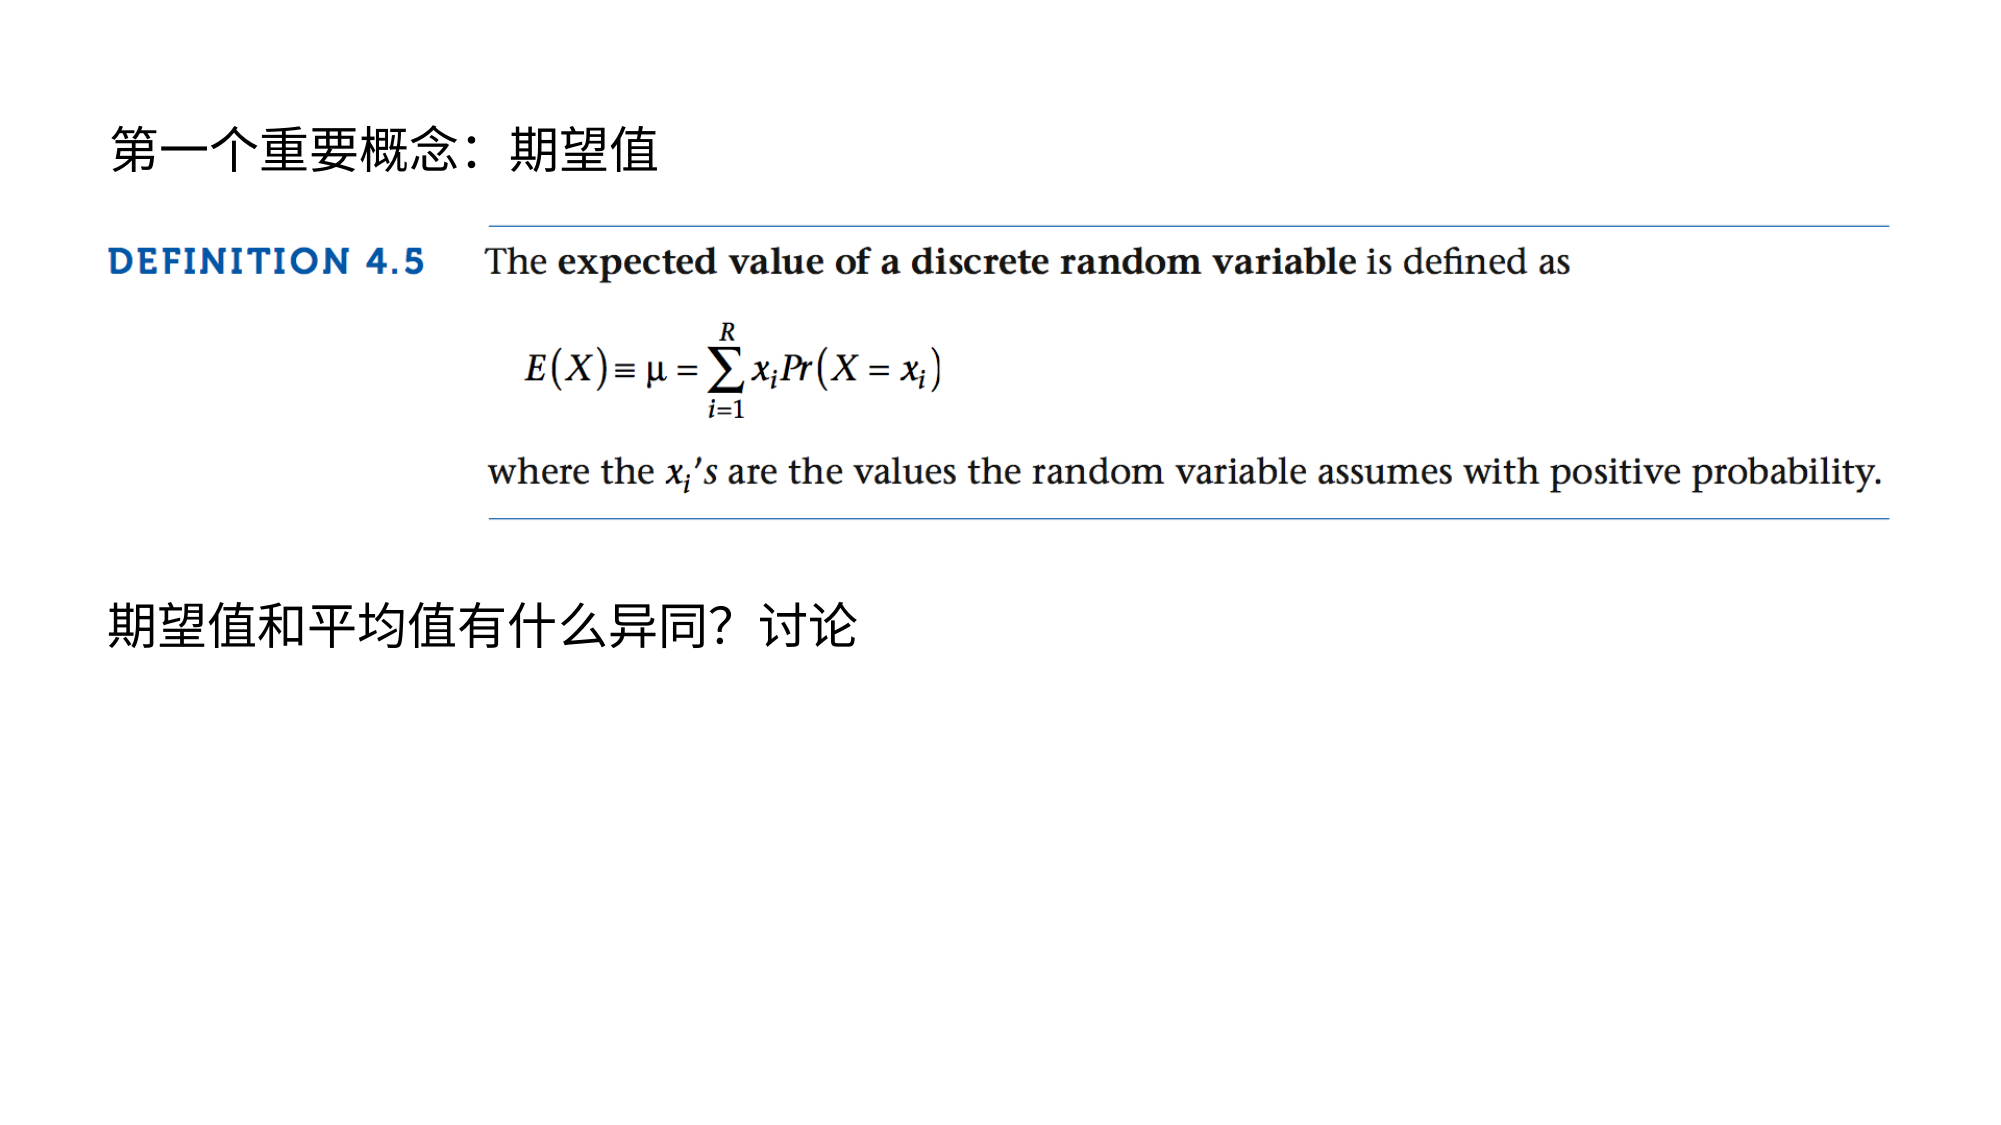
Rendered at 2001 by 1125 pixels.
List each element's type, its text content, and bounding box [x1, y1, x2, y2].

picture [97, 206, 1900, 539]
text_box 第一个重要概念：期望值 [94, 111, 675, 187]
text_box 期望值和平均值有什么异同？讨论 [93, 586, 873, 662]
